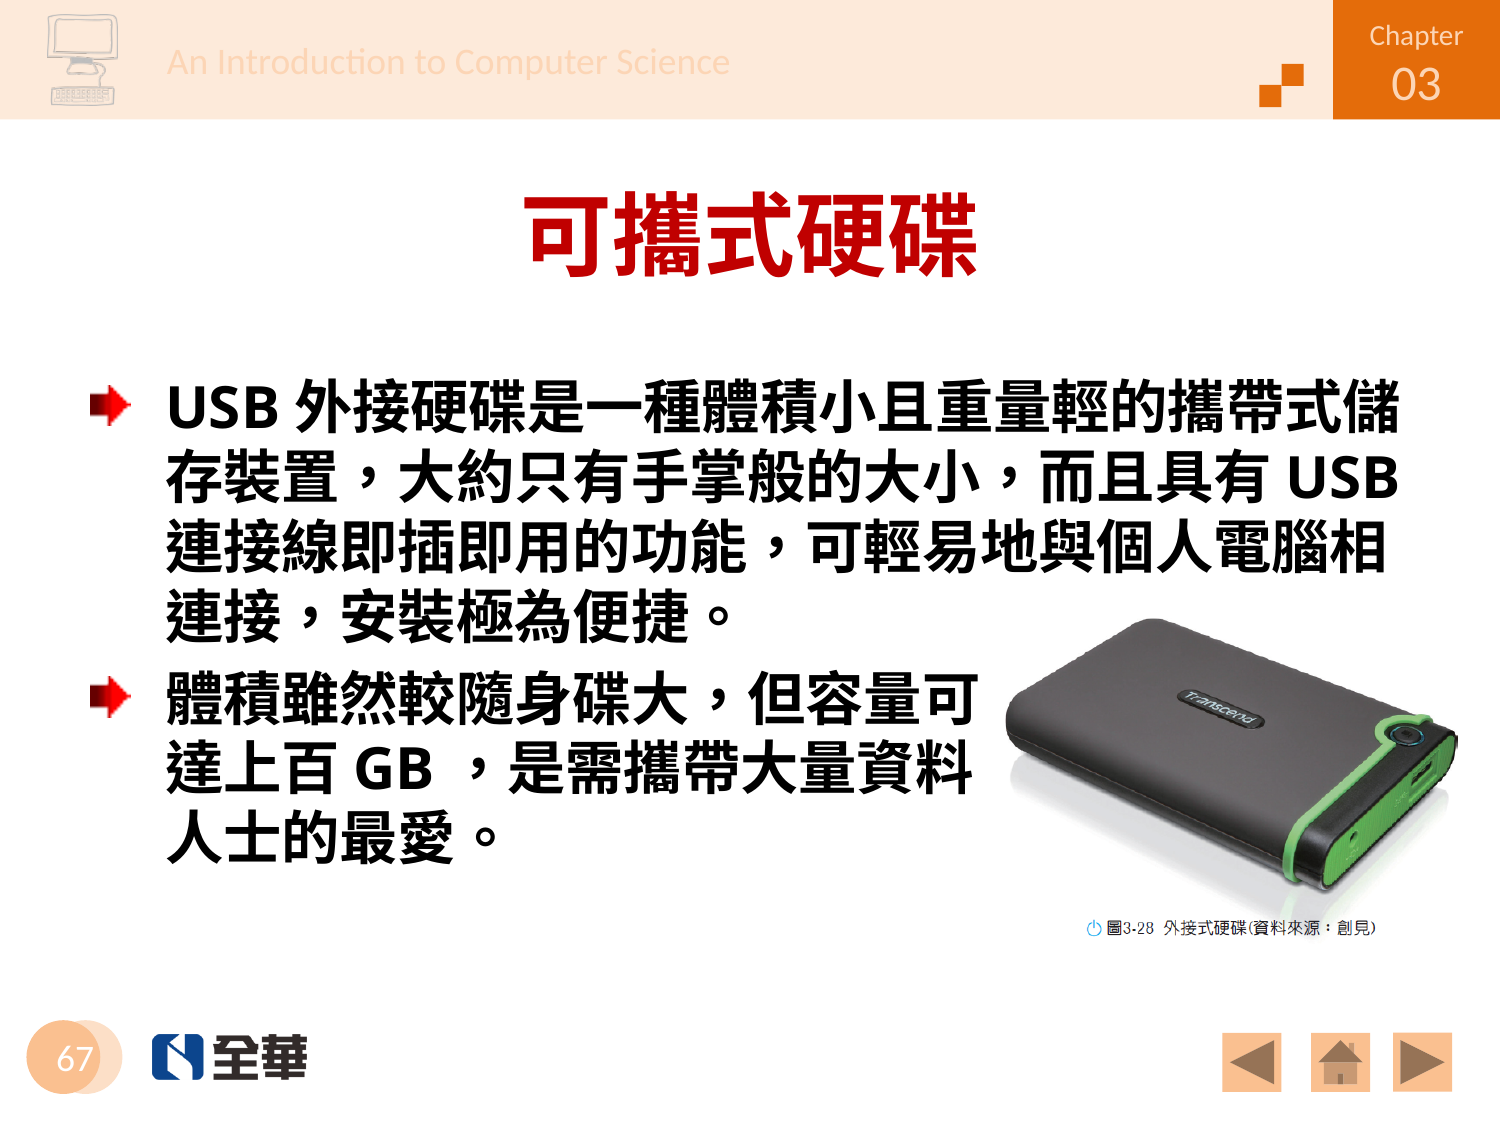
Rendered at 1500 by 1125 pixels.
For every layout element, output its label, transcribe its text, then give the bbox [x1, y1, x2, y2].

title 可攜式硬碟 [75, 138, 1425, 327]
picture [90, 385, 131, 426]
picture [47, 14, 118, 106]
list USB外接硬碟是一種體積小且重量輕的攜帶式儲存裝置，大約只有手掌般的大小，而且具有USB連接線即插即用的功能，可輕易地與個人電腦相連接，安裝極為便捷。 體積雖然較隨身碟大，但容量可 達上百GB，是需攜帶大量資料 人士的最愛。 [75, 363, 1425, 1005]
picture [152, 1034, 307, 1080]
picture [993, 606, 1467, 948]
picture [90, 676, 131, 718]
